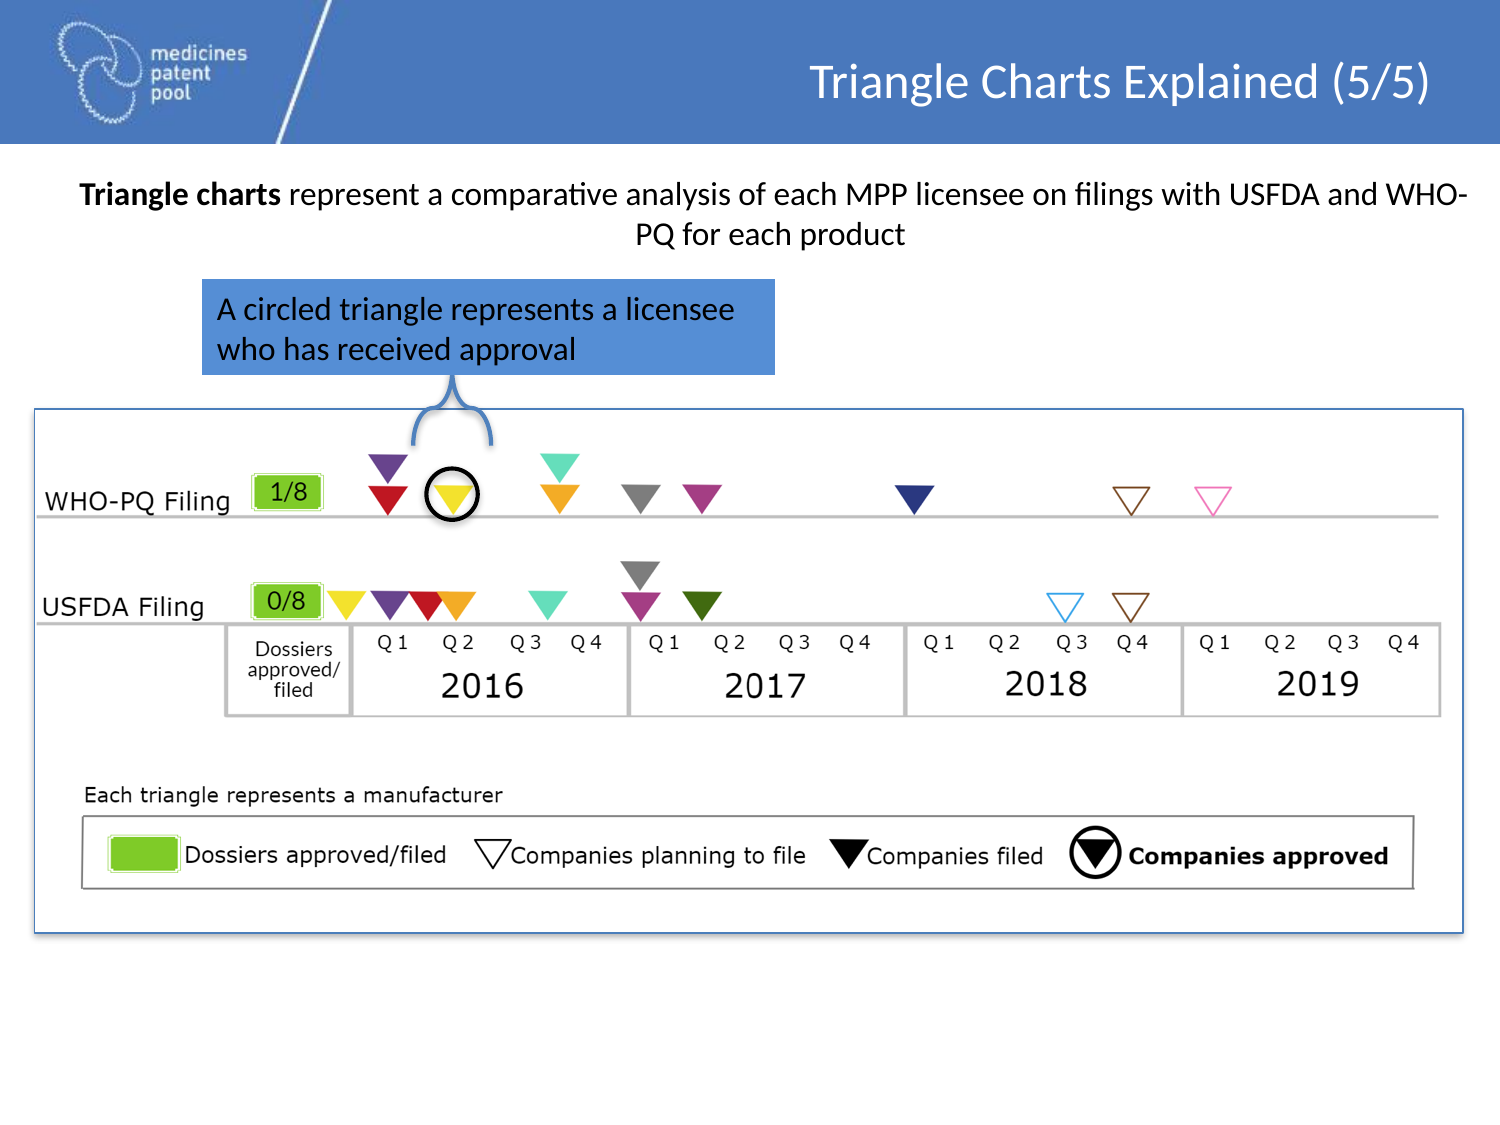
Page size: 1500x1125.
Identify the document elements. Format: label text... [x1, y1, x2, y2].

picture [35, 409, 1463, 933]
text_box [425, 375, 479, 408]
text_box Triangle charts represent a comparative analysis of each MPP licensee on filings with USFDA and WHO-PQ for each product [61, 165, 1488, 260]
picture [0, 0, 1500, 144]
title Triangle Charts Explained (5/5) [323, 32, 1458, 126]
text_box A circled triangle represents a licensee who has received approval [202, 279, 775, 375]
